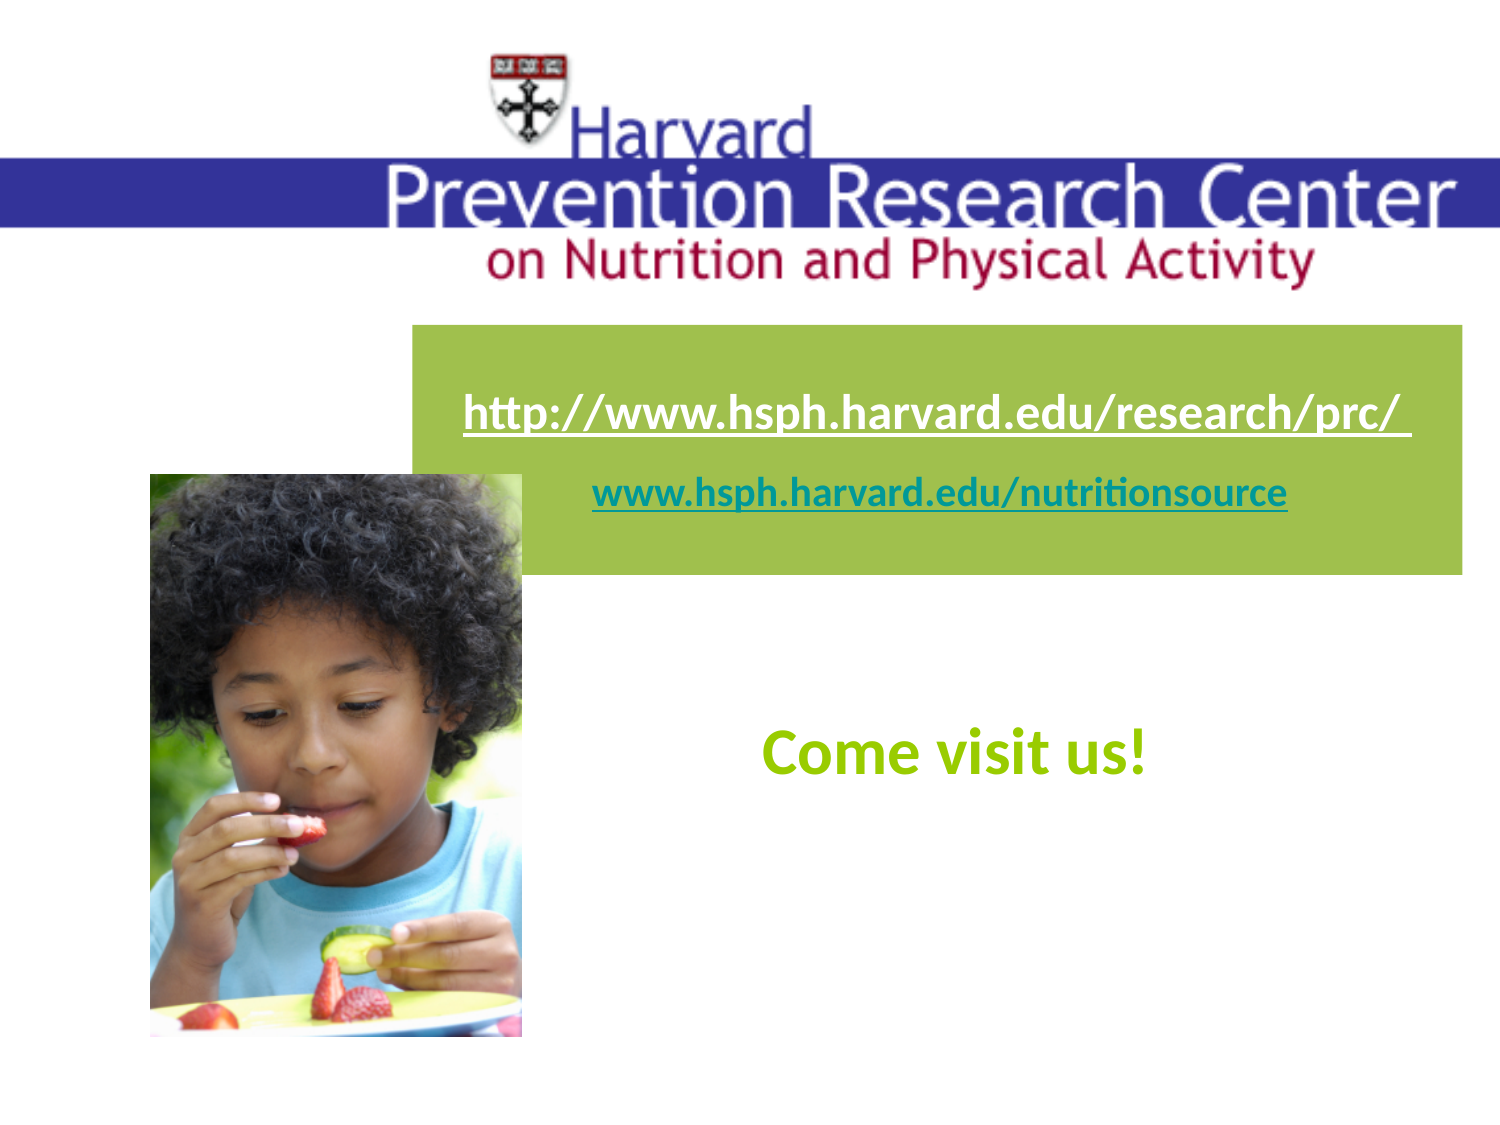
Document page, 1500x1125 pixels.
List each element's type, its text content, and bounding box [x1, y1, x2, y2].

subtitle Come visit us! [526, 699, 1438, 963]
picture [0, 0, 1500, 301]
picture [149, 474, 522, 1037]
text_box http://www.hsph.harvard.edu/research/prc/ www.hsph.harvard.edu/nutritionsource [412, 324, 1463, 575]
